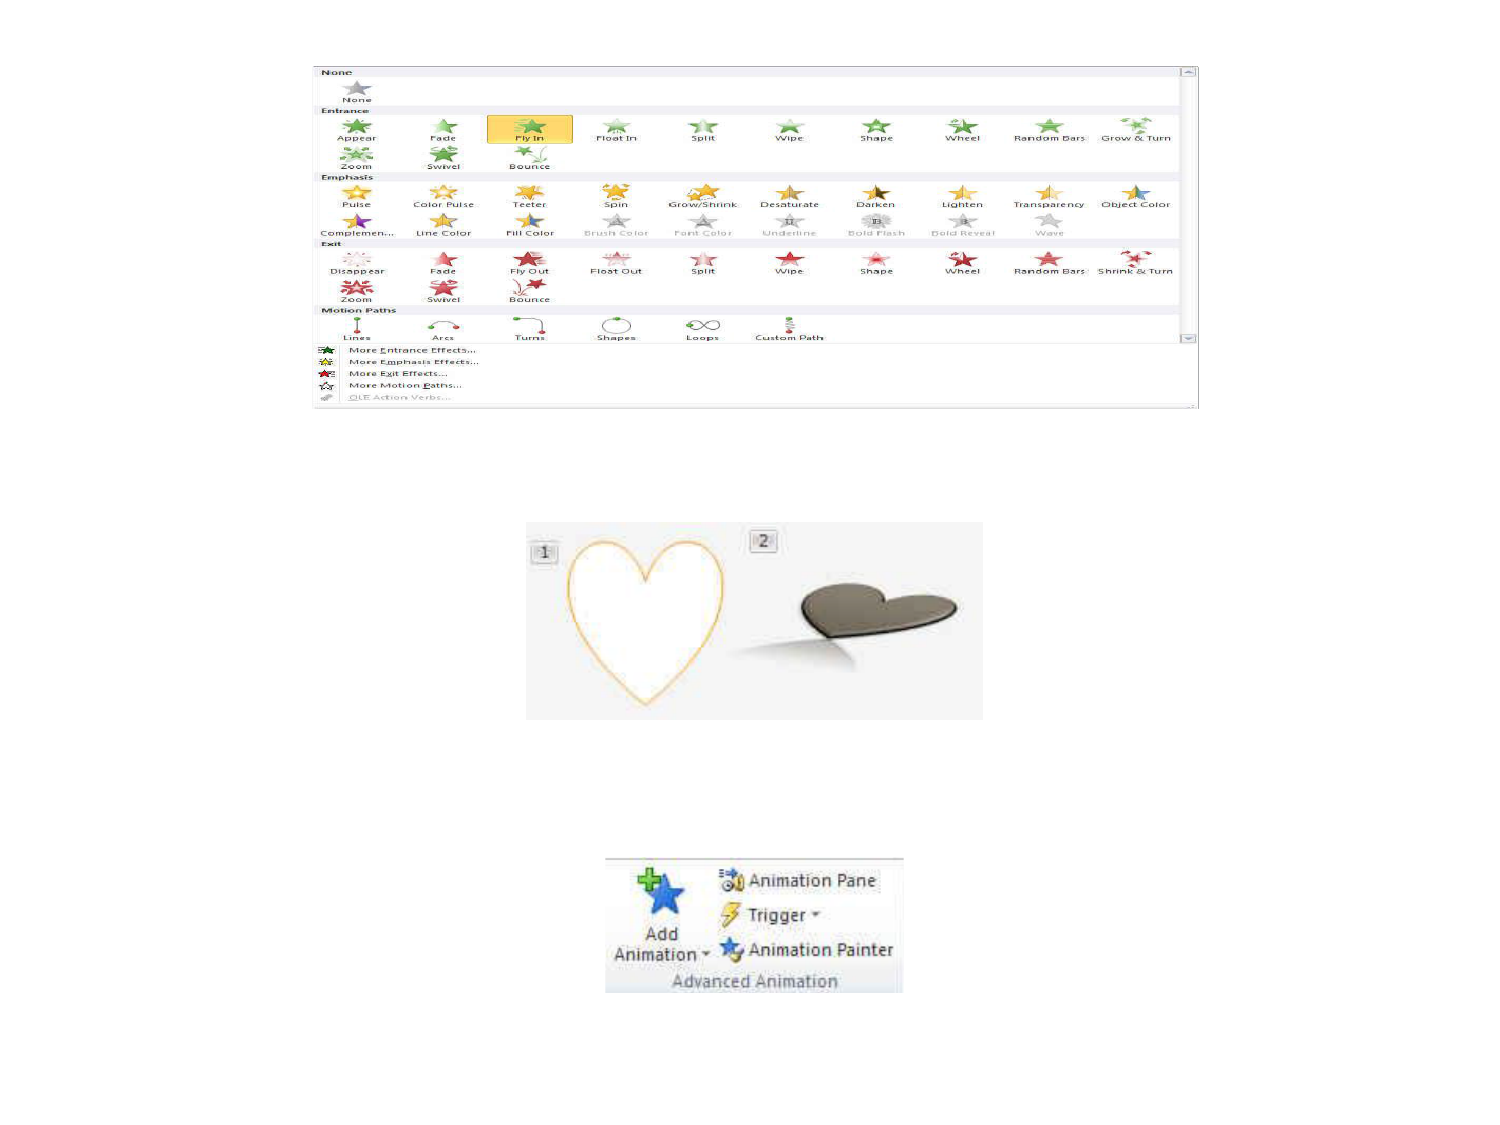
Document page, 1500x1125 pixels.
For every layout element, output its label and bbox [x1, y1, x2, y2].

picture [312, 66, 1200, 410]
picture [604, 857, 904, 993]
picture [526, 522, 983, 720]
